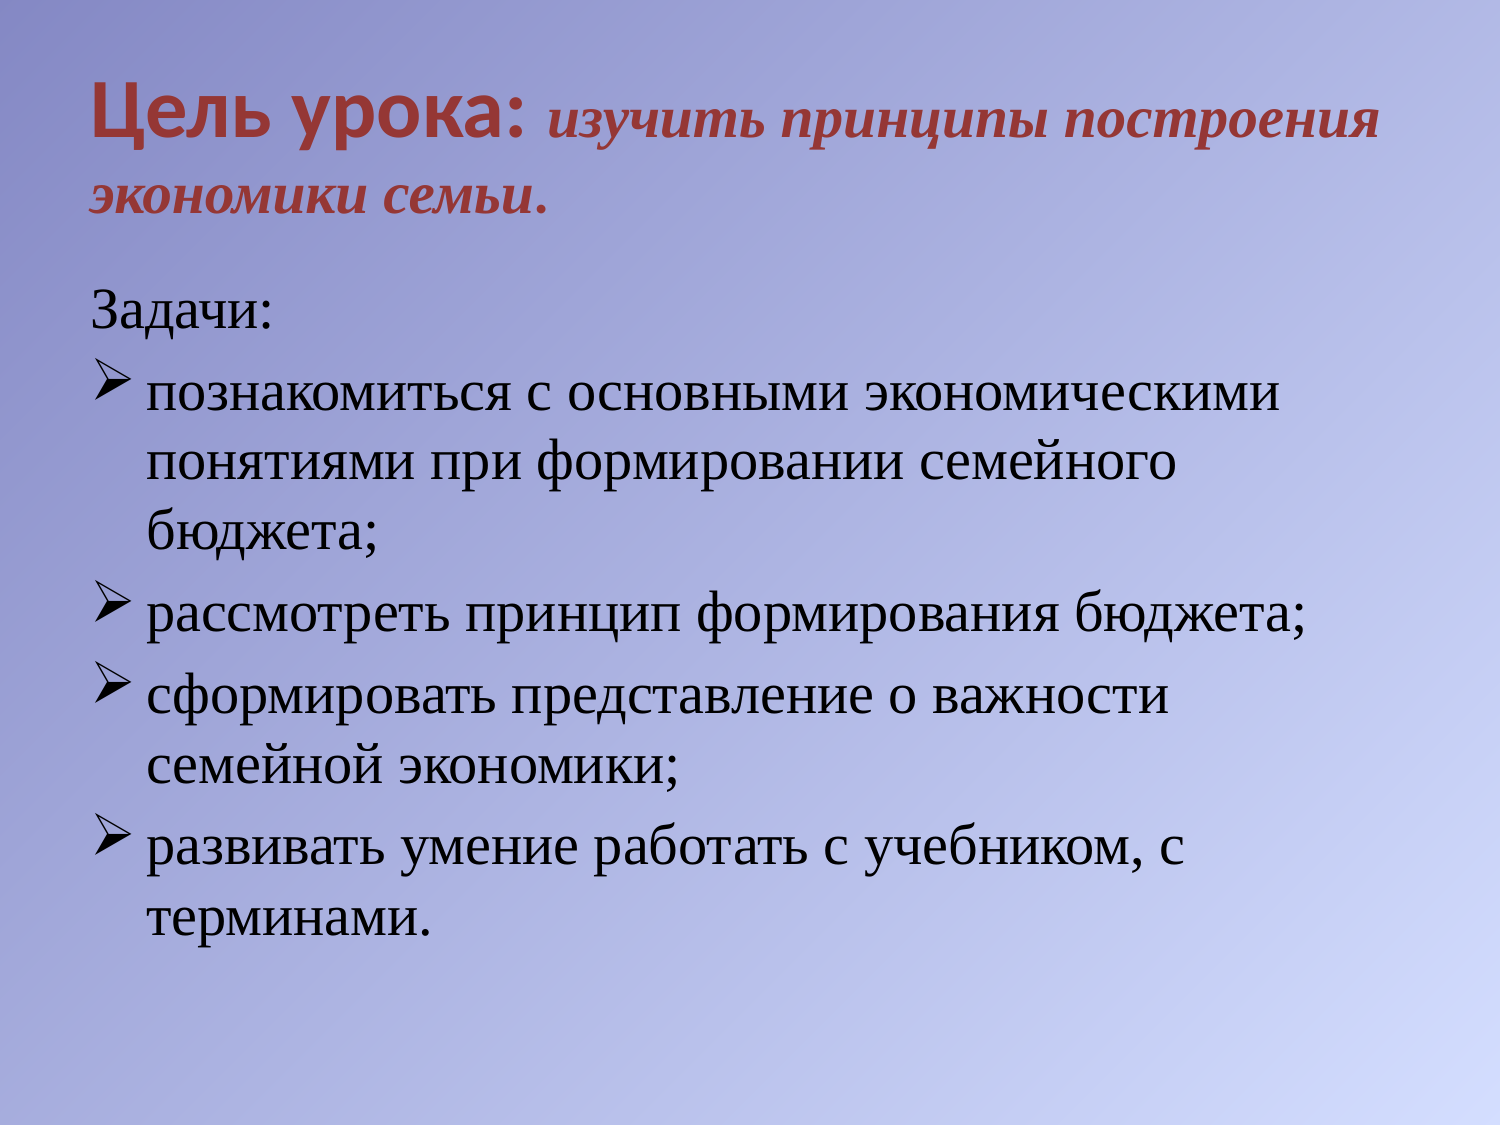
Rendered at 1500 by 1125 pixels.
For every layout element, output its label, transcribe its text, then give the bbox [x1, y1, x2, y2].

list Задачи: познакомиться с основными экономическими понятиями при формировании семейного бюджета; рассмотреть принцип формирования бюджета; сформировать представление о важности семейной экономики; развивать умение работать с учебником, с терминами. [75, 262, 1425, 1005]
title Цель урока: изучить принципы построения экономики семьи. [75, 45, 1425, 233]
